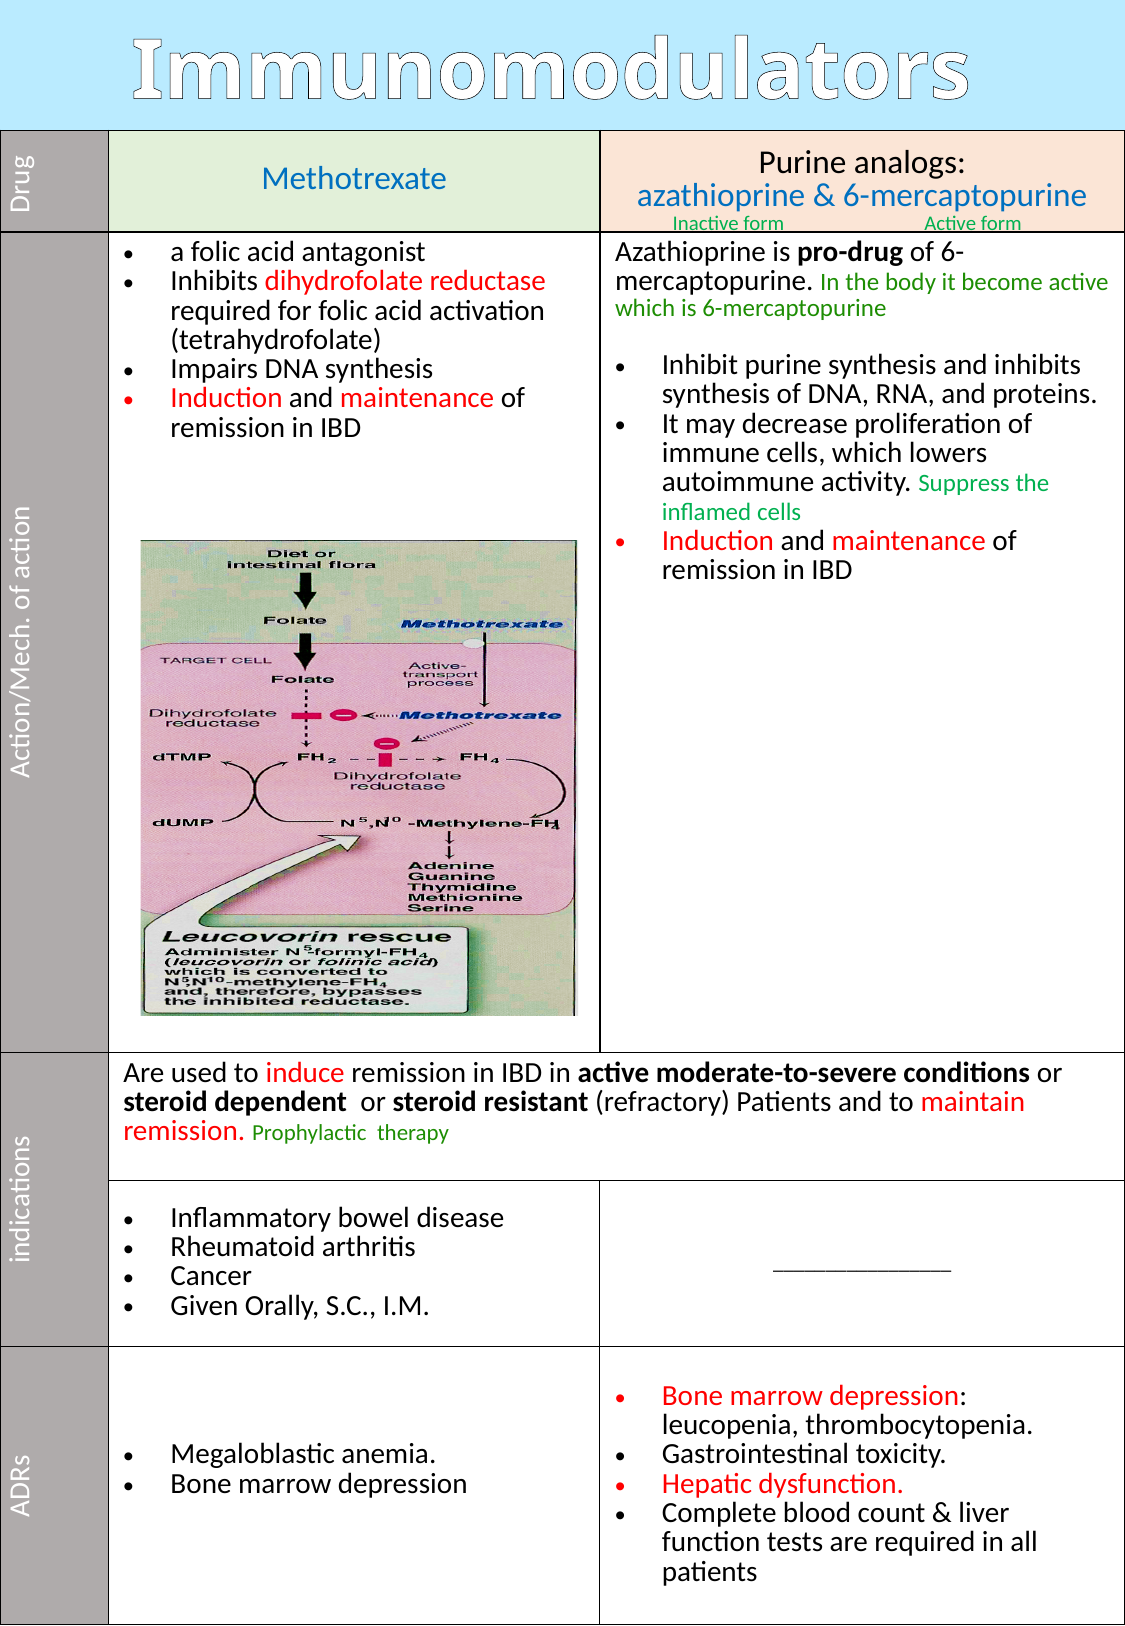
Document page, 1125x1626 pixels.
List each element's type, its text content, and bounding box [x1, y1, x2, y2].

table_cell Inflammatory bowel disease Rheumatoid arthritis Cancer Given Orally, S.C., I.M. [109, 1181, 599, 1346]
table_cell Action/Mech. of action [1, 233, 108, 1052]
table_header Methotrexate [109, 131, 599, 231]
table_cell Megaloblastic anemia. Bone marrow depression [109, 1347, 599, 1624]
table_cell Bone marrow depression: leucopenia, thrombocytopenia. Gastrointestinal toxicity. Hepatic dysfunction. Complete blood count & liver function tests are required in all patients [600, 1347, 1124, 1624]
table_cell Azathioprine is pro-drug of 6-mercaptopurine. In the body it become active which is 6-mercaptopurine Inhibit purine synthesis and inhibits synthesis of DNA, RNA, and proteins. It may decrease proliferation of immune cells, which lowers autoimmune activity. Suppress the inflamed cells Induction and maintenance of remission in IBD [601, 233, 1124, 1052]
table_cell _________________ [600, 1181, 1124, 1346]
text_box Inactive form [657, 201, 803, 242]
table_header Purine analogs: azathioprine & 6-mercaptopurine [601, 131, 1124, 231]
table_cell a folic acid antagonist Inhibits dihydrofolate reductase required for folic acid activation (tetrahydrofolate) Impairs DNA synthesis Induction and maintenance of remission in IBD [109, 233, 599, 1052]
table_header Drug [1, 131, 108, 231]
table_cell ADRs [1, 1347, 108, 1624]
table_cell Are used to induce remission in IBD in active moderate-to-severe conditions or steroid dependent or steroid resistant (refractory) Patients and to maintain remission. Prophylactic therapy [109, 1053, 1124, 1180]
text_box Immunomodulators [0, 0, 1125, 130]
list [140, 540, 579, 1017]
text_box Active form [909, 201, 1052, 242]
table_cell indications [1, 1053, 108, 1346]
